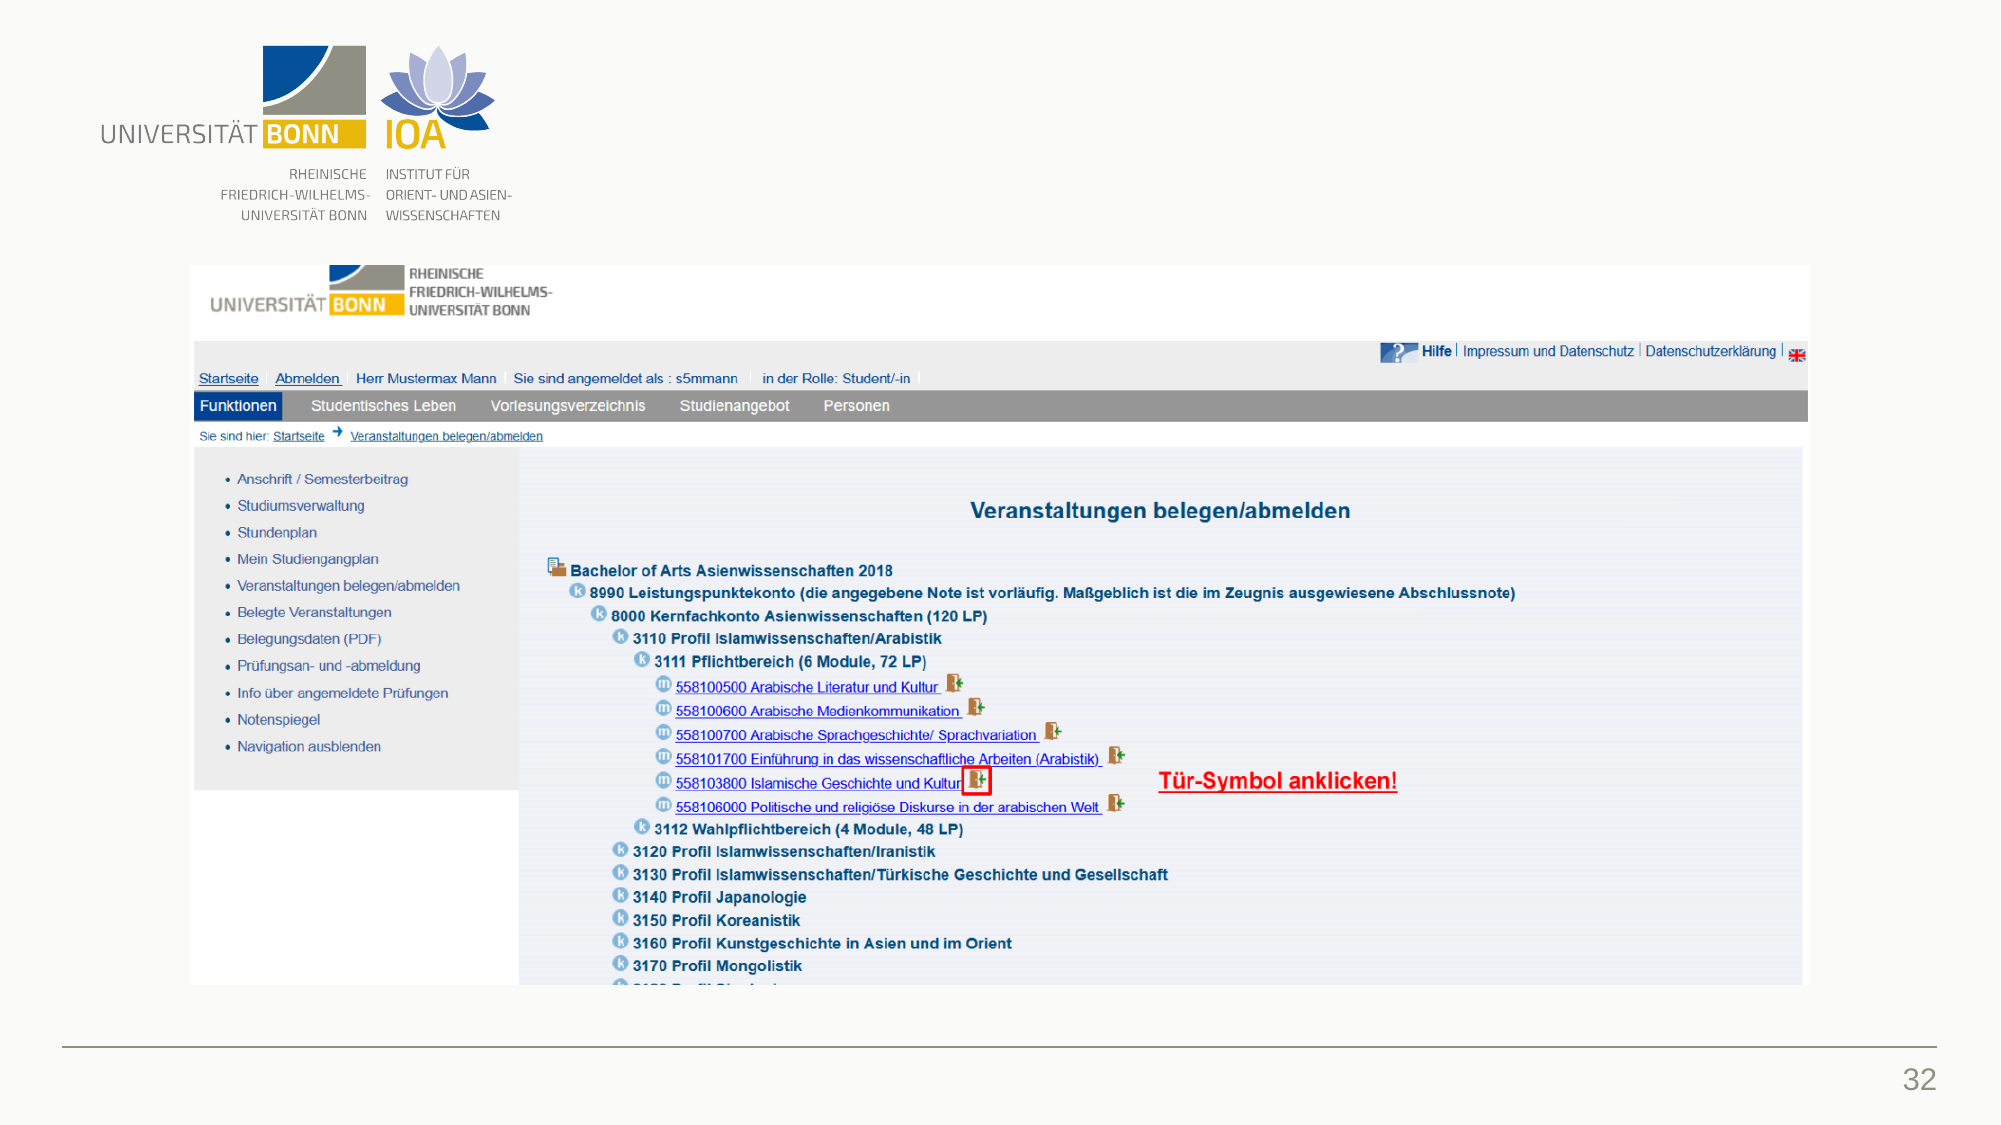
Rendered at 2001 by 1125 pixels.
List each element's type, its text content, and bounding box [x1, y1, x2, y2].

picture [90, 30, 541, 236]
slide_number 32 [1812, 1046, 1938, 1110]
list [189, 265, 1811, 985]
